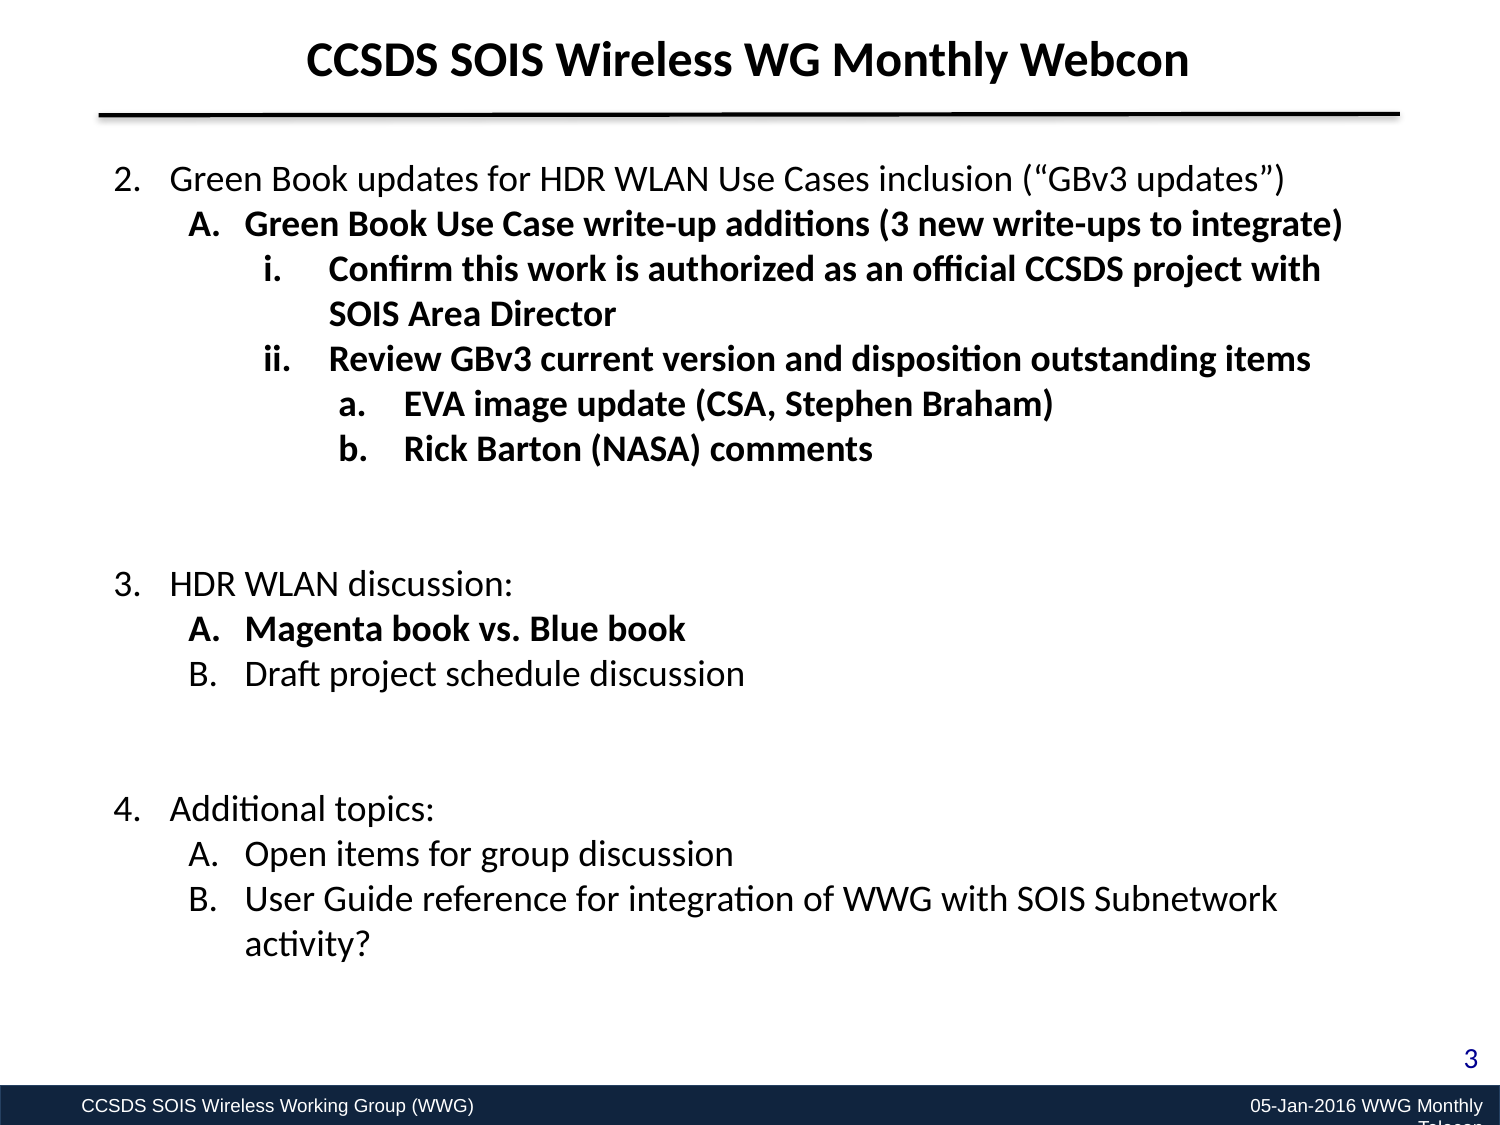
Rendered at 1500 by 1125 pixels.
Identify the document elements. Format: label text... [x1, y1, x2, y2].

text_box CCSDS SOIS Wireless WG Monthly Webcon [291, 19, 1206, 95]
text_box Green Book updates for HDR WLAN Use Cases inclusion (“GBv3 updates”) Green Book Use Case write-up additions (3 new write-ups to integrate) Confirm this work is authorized as an official CCSDS project with SOIS Area Director Review GBv3 current version and disposition outstanding items EVA image update (CSA, Stephen Braham) Rick Barton (NASA) comments HDR WLAN discussion: Magenta book vs. Blue book Draft project schedule discussion Additional topics: Open items for group discussion User Guide reference for integration of WWG with SOIS Subnetwork activity? [98, 146, 1400, 1016]
